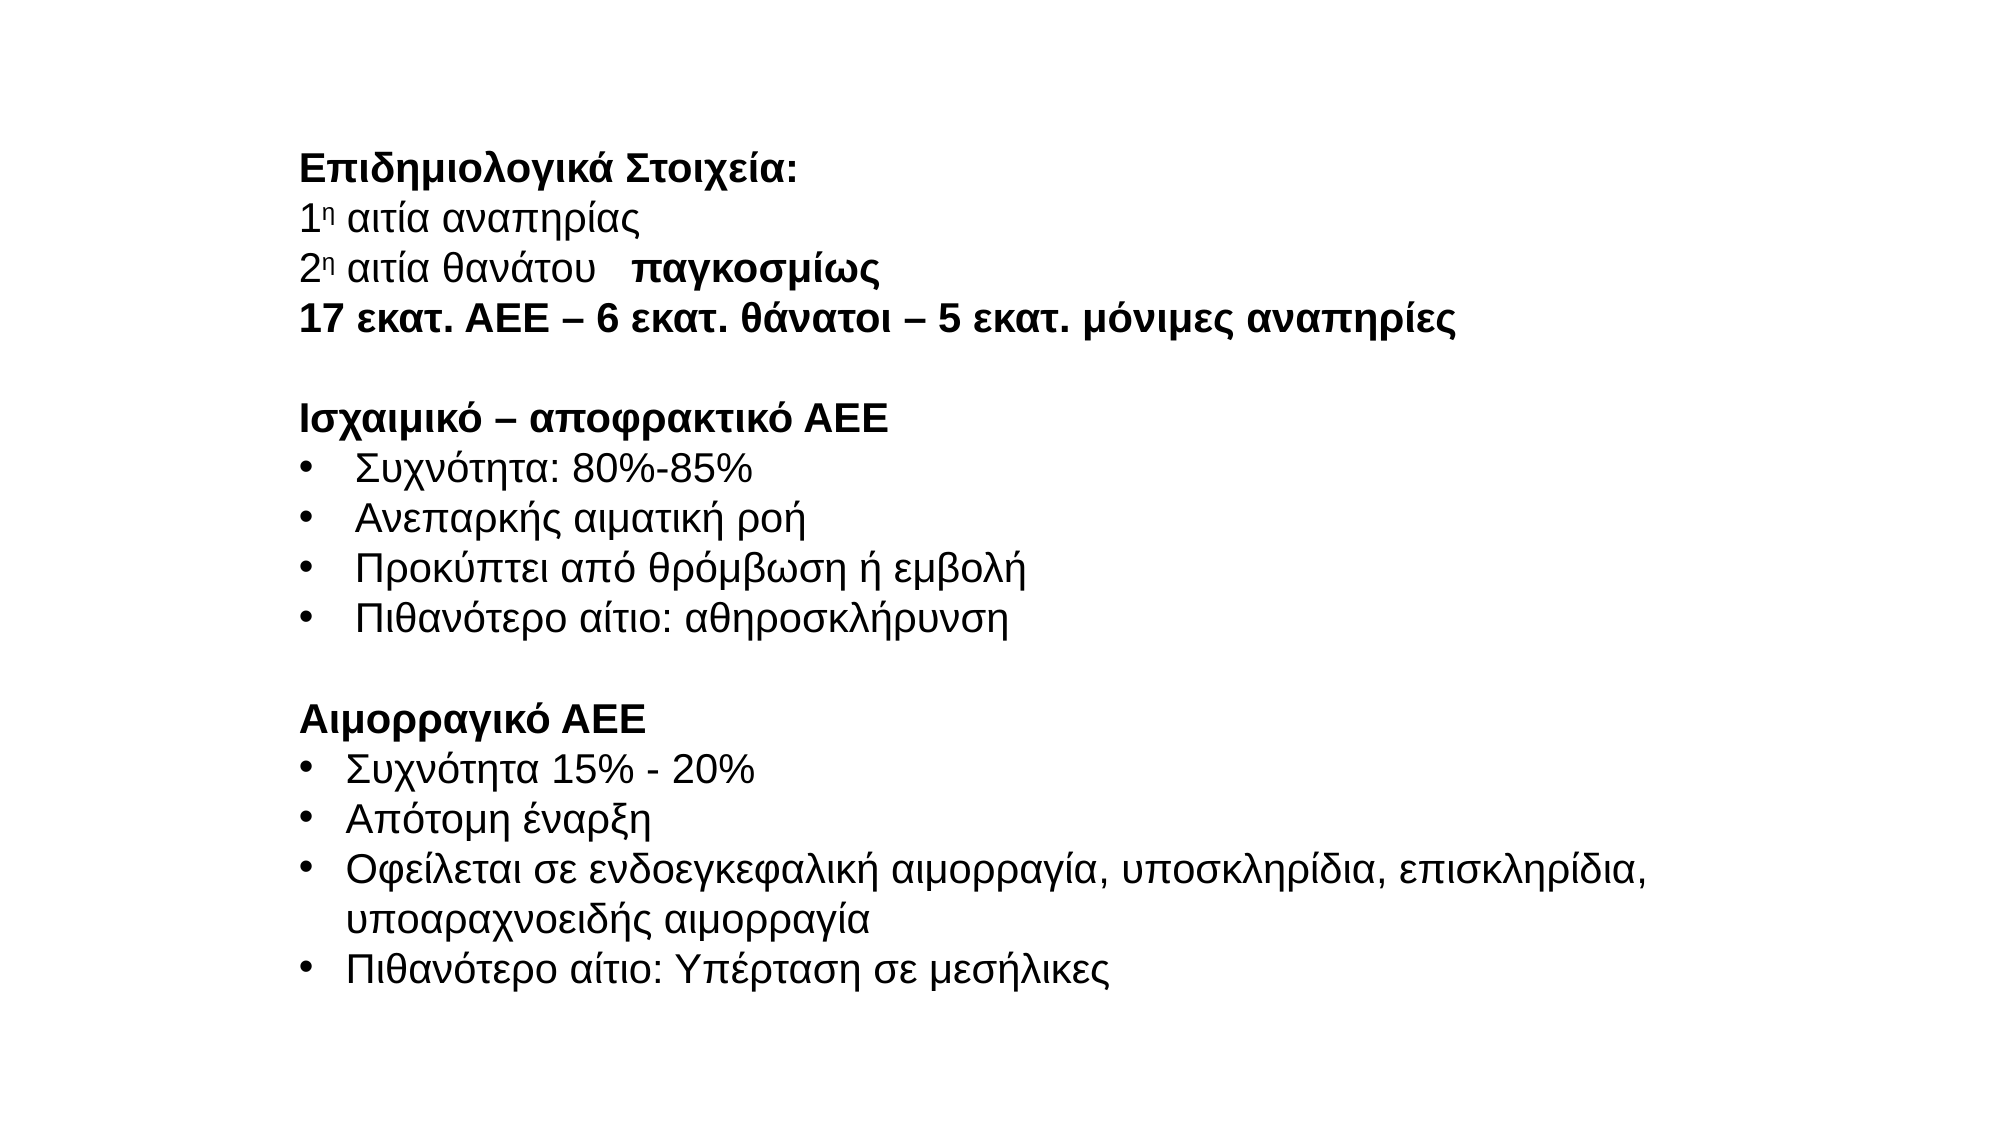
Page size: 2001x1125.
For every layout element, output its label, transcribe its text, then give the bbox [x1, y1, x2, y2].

text_box Επιδημιολογικά Στοιχεία: 1η αιτία αναπηρίας 2η αιτία θανάτου παγκοσμίως 17 εκατ. ΑΕΕ – 6 εκατ. θάνατοι – 5 εκατ. μόνιμες αναπηρίες Ισχαιμικό – αποφρακτικό ΑΕΕ Συχνότητα: 80%-85% Ανεπαρκής αιματική ροή Προκύπτει από θρόμβωση ή εμβολή Πιθανότερο αίτιο: αθηροσκλήρυνση Αιμορραγικό ΑΕΕ Συχνότητα 15% - 20% Απότομη έναρξη Οφείλεται σε ενδοεγκεφαλική αιμορραγία, υποσκληρίδια, επισκληρίδια, υποαραχνοειδής αιμορραγία Πιθανότερο αίτιο: Υπέρταση σε μεσήλικες [283, 133, 1681, 1099]
